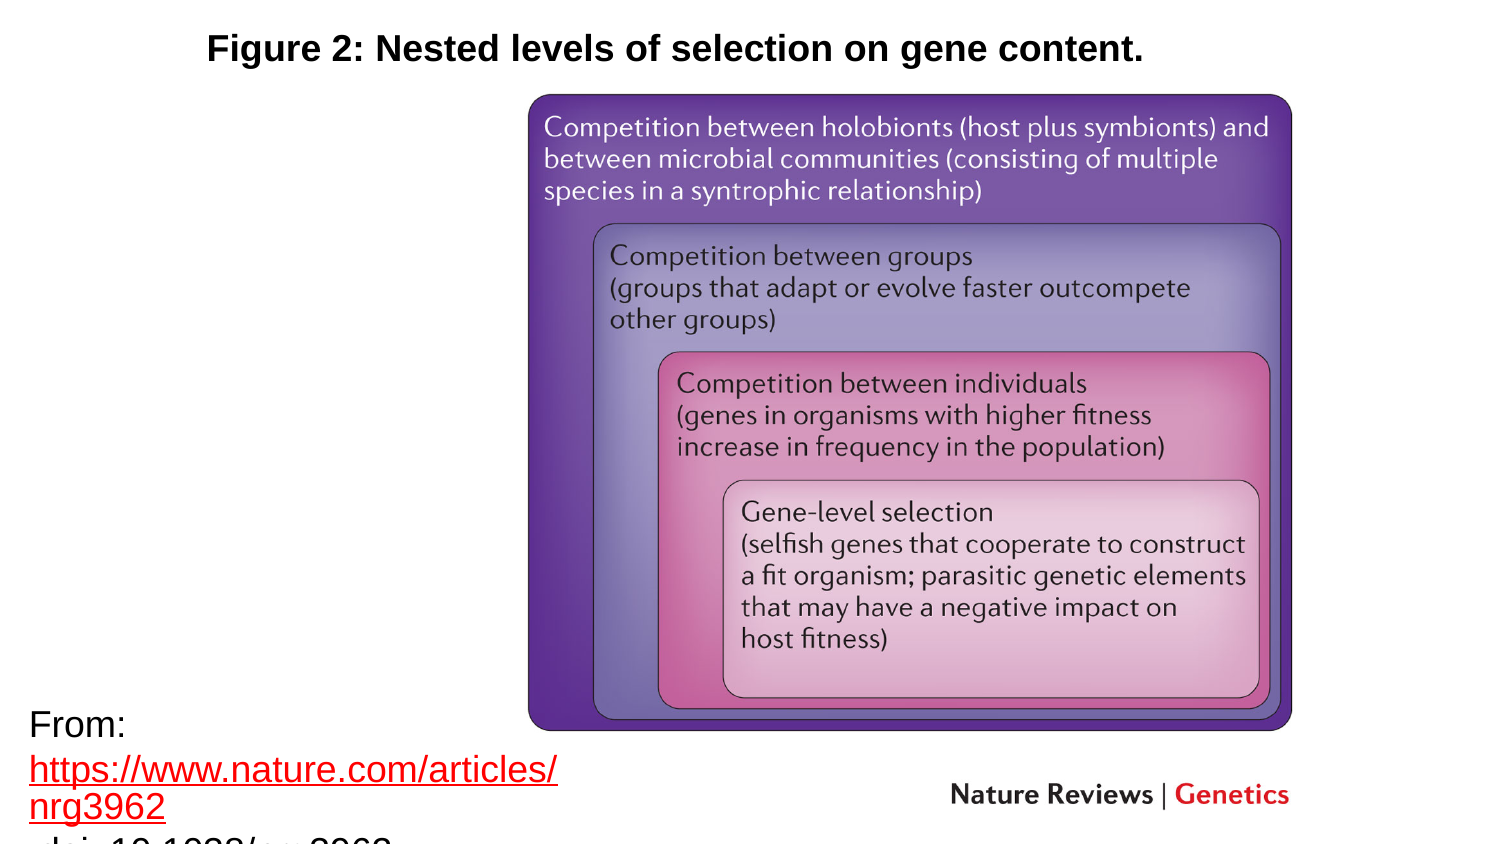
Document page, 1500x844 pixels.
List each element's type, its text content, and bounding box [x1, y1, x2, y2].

picture [524, 90, 1296, 815]
text_box From: https://www.nature.com/articles/nrg3962 doi: 10.1038/nrg3962 [14, 692, 586, 842]
text_box Figure 2: Nested levels of selection on gene content. [191, 16, 1171, 77]
